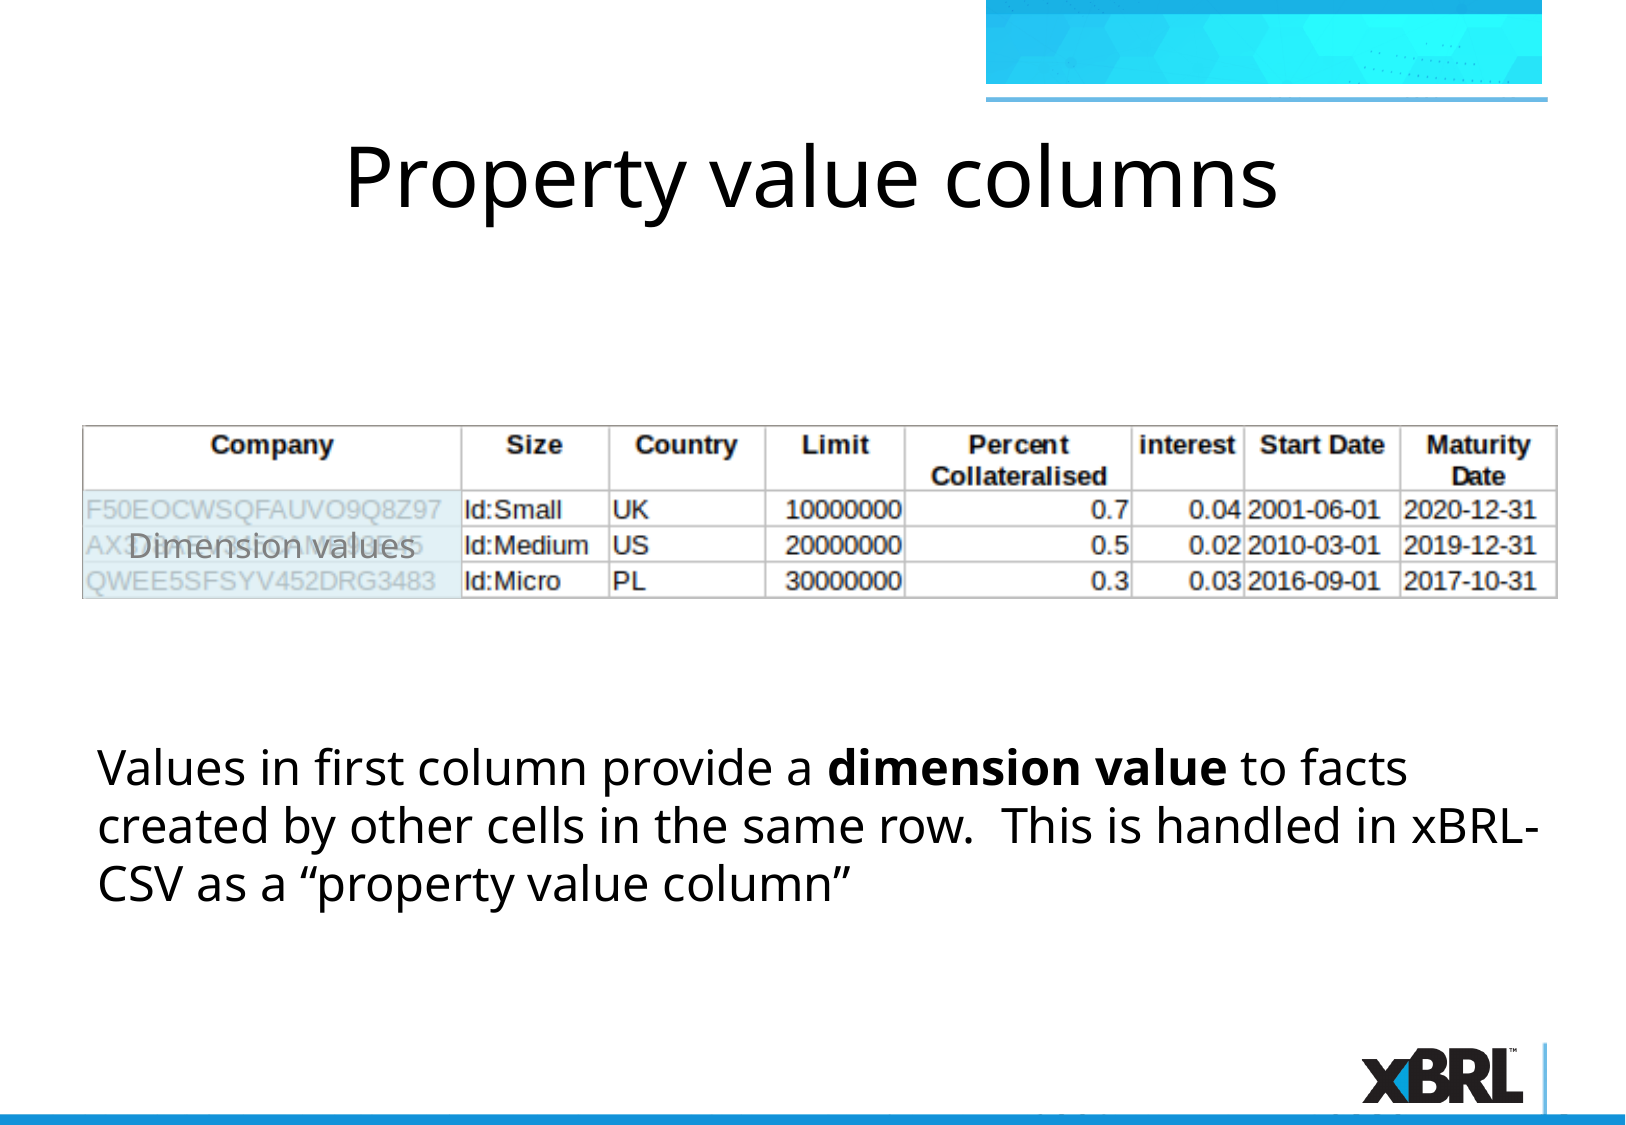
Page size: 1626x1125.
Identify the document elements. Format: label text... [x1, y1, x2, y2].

picture [82, 425, 1558, 599]
title Property value columns [81, 115, 1544, 233]
picture [0, 1114, 1626, 1125]
text_box Values in first column provide a dimension value to facts created by other cells in the same row. This is handled in xBRL-CSV as a “property value column” [82, 729, 1558, 919]
picture [986, 0, 1542, 84]
